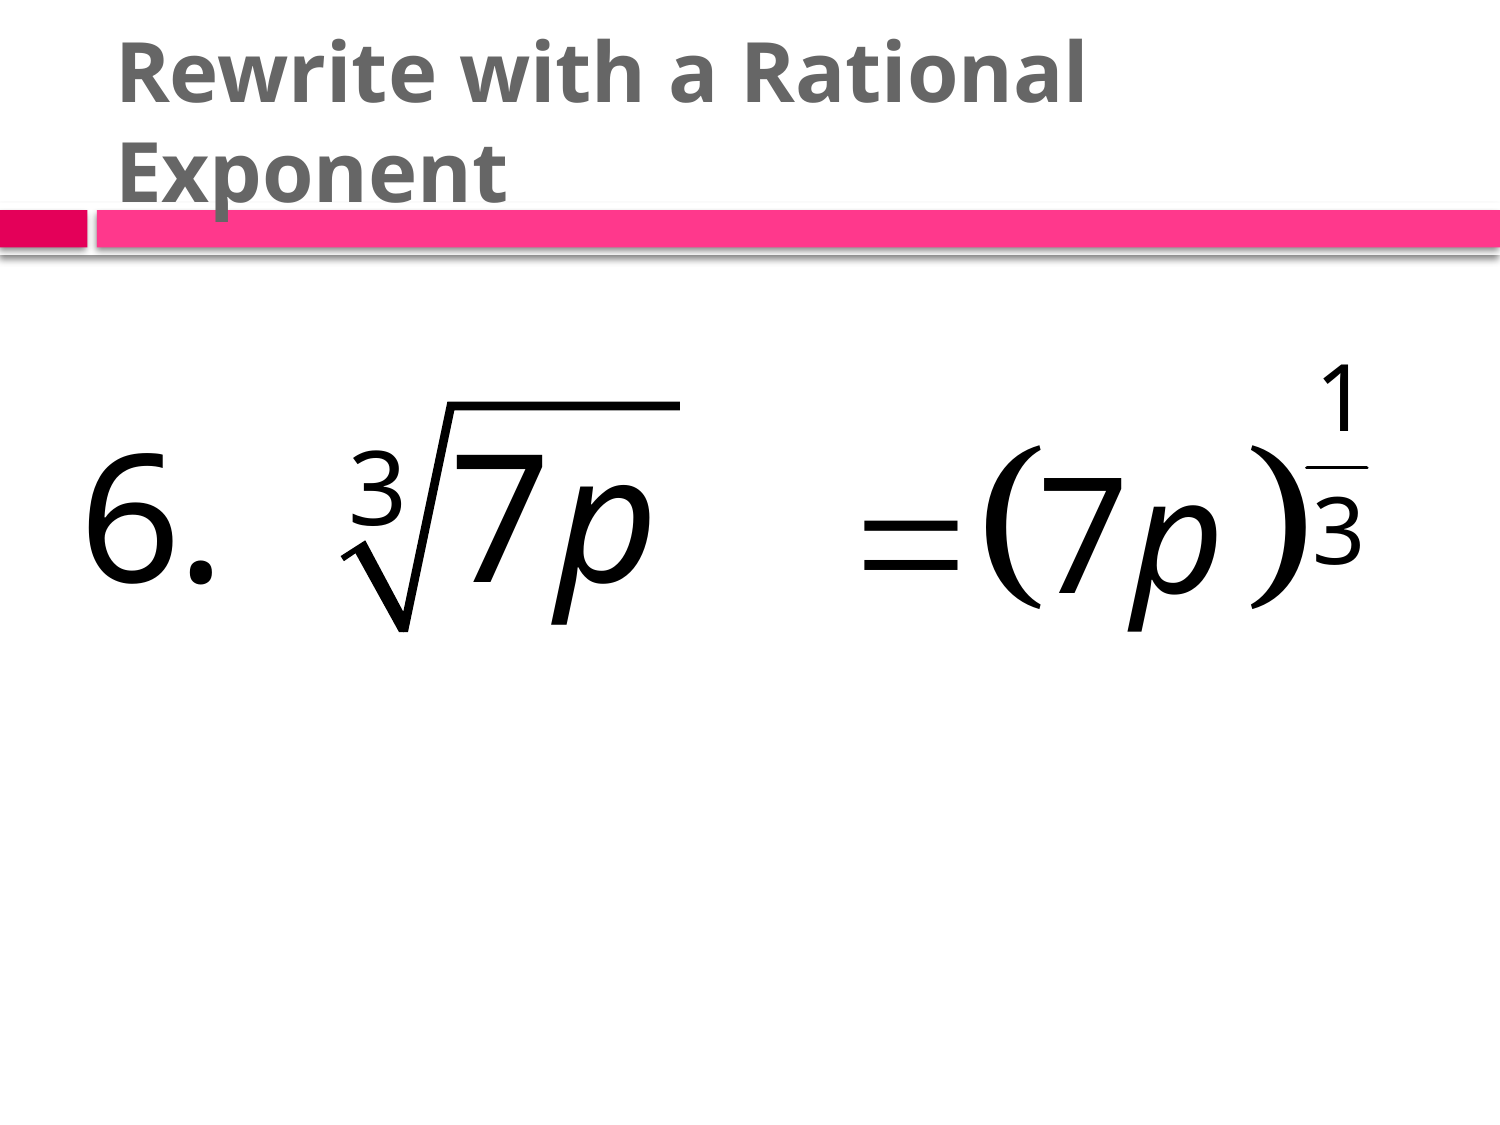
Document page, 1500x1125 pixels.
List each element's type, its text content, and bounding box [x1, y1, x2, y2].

title Rewrite with a Rational Exponent [100, 37, 1438, 200]
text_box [821, 324, 1400, 688]
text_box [60, 359, 716, 673]
